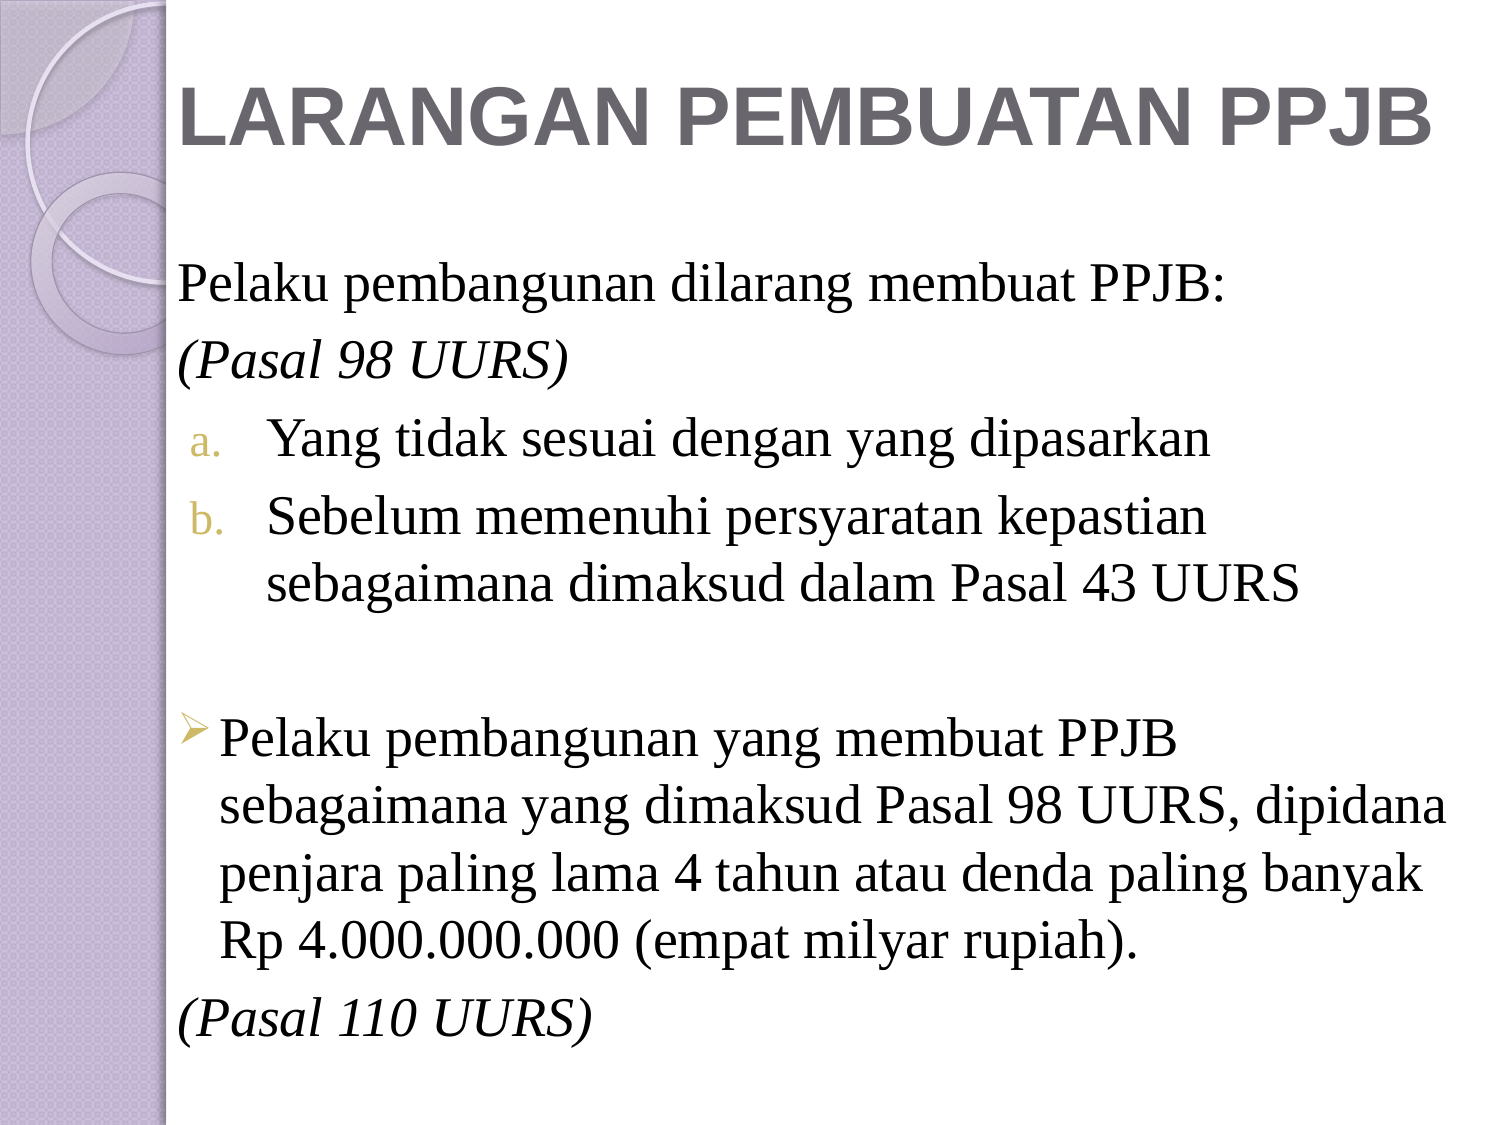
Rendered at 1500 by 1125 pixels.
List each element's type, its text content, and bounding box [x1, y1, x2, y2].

title LARANGAN PEMBUATAN PPJB [162, 50, 1466, 175]
list Pelaku pembangunan dilarang membuat PPJB: (Pasal 98 UURS) Yang tidak sesuai dengan yang dipasarkan Sebelum memenuhi persyaratan kepastian sebagaimana dimaksud dalam Pasal 43 UURS Pelaku pembangunan yang membuat PPJB sebagaimana yang dimaksud Pasal 98 UURS, dipidana penjara paling lama 4 tahun atau denda paling banyak Rp 4.000.000.000 (empat milyar rupiah). (Pasal 110 UURS) [162, 237, 1466, 1088]
